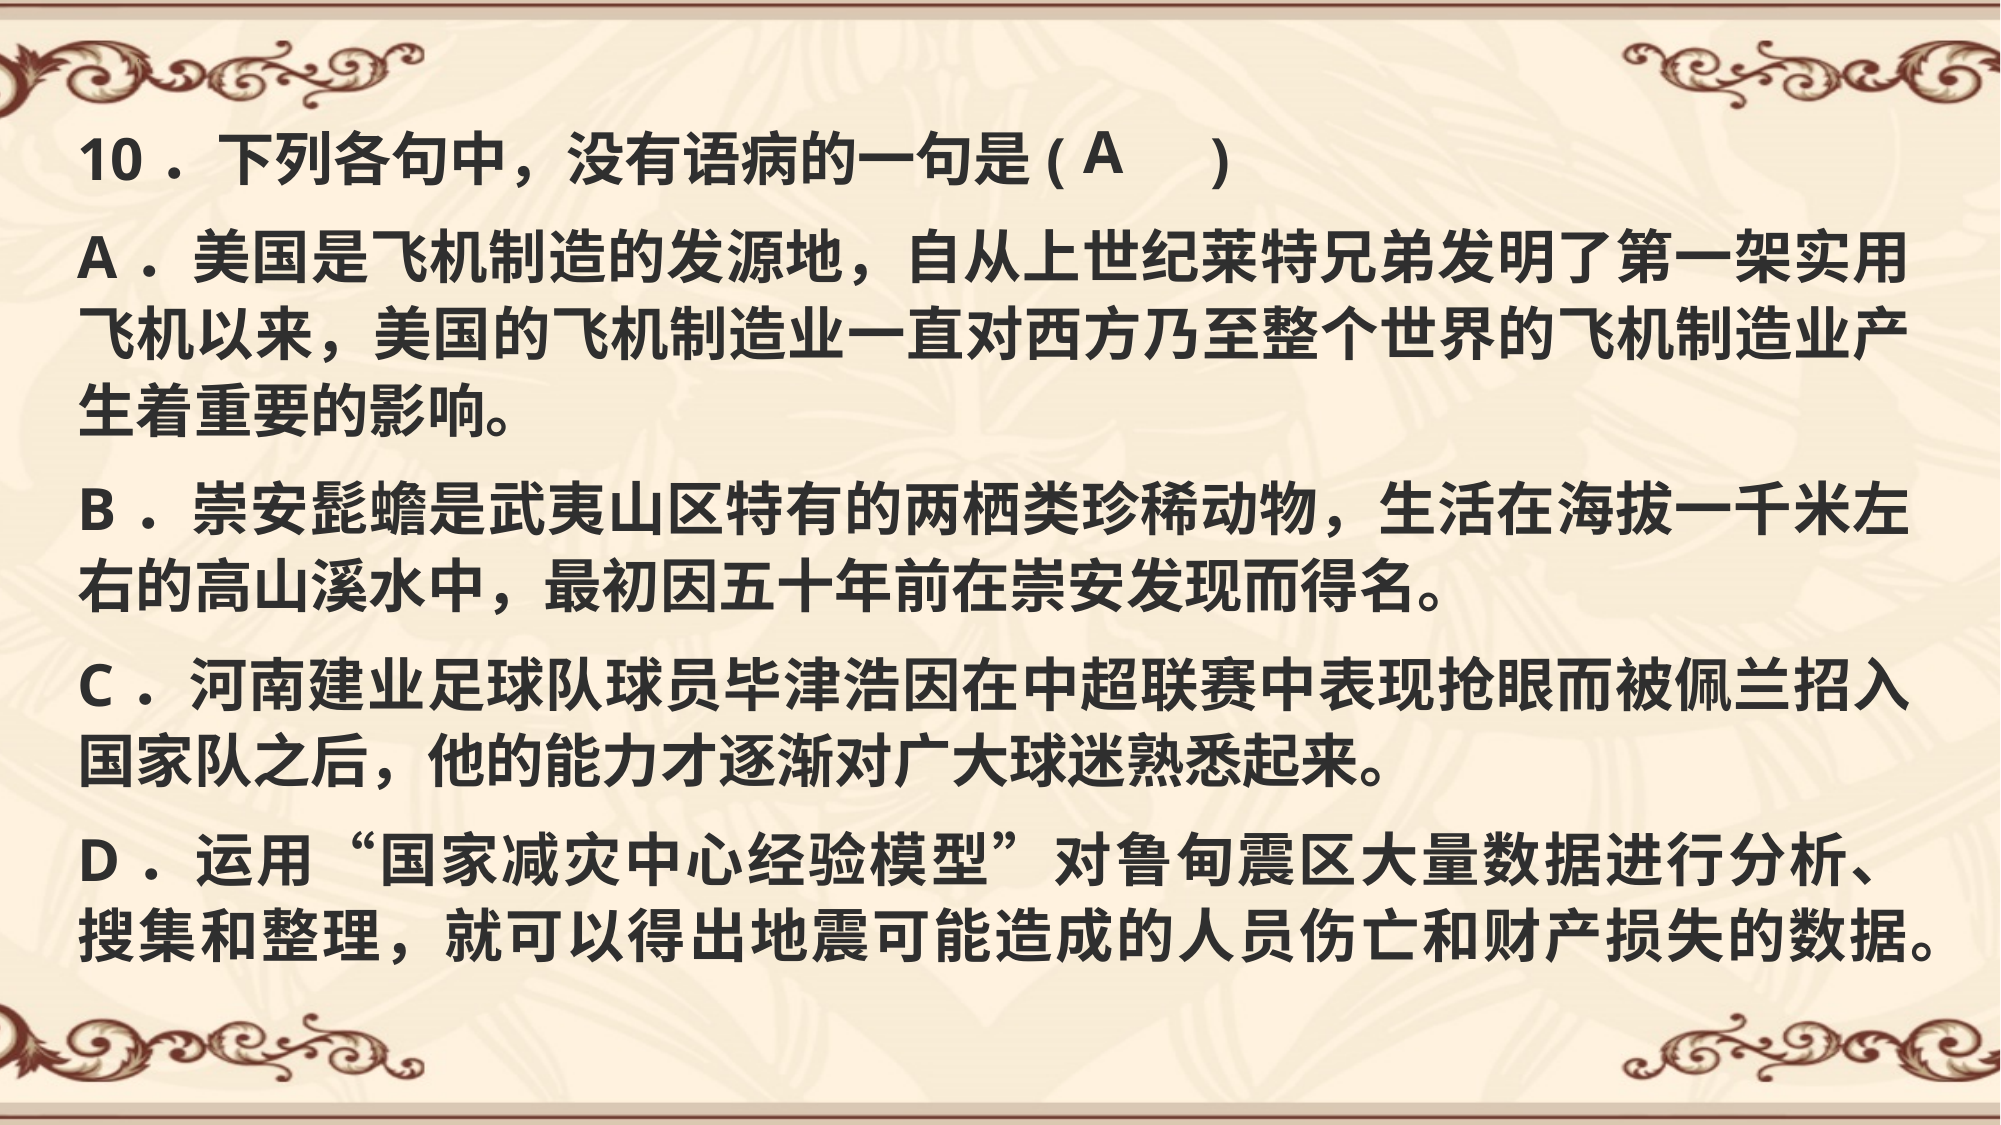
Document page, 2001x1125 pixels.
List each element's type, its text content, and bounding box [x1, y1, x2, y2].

picture [0, 0, 2001, 1125]
list 10．下列各句中，没有语病的一句是( ) A．美国是飞机制造的发源地，自从上世纪莱特兄弟发明了第一架实用飞机以来，美国的飞机制造业一直对西方乃至整个世界的飞机制造业产生着重要的影响。 B．崇安髭蟾是武夷山区特有的两栖类珍稀动物，生活在海拔一千米左右的高山溪水中，最初因五十年前在崇安发现而得名。 C．河南建业足球队球员毕津浩因在中超联赛中表现抢眼而被佩兰招入国家队之后，他的能力才逐渐对广大球迷熟悉起来。 D．运用“国家减灾中心经验模型”对鲁甸震区大量数据进行分析、搜集和整理，就可以得出地震可能造成的人员伤亡和财产损失的数据。 [62, 107, 1927, 1018]
text_box A [1068, 108, 1139, 193]
